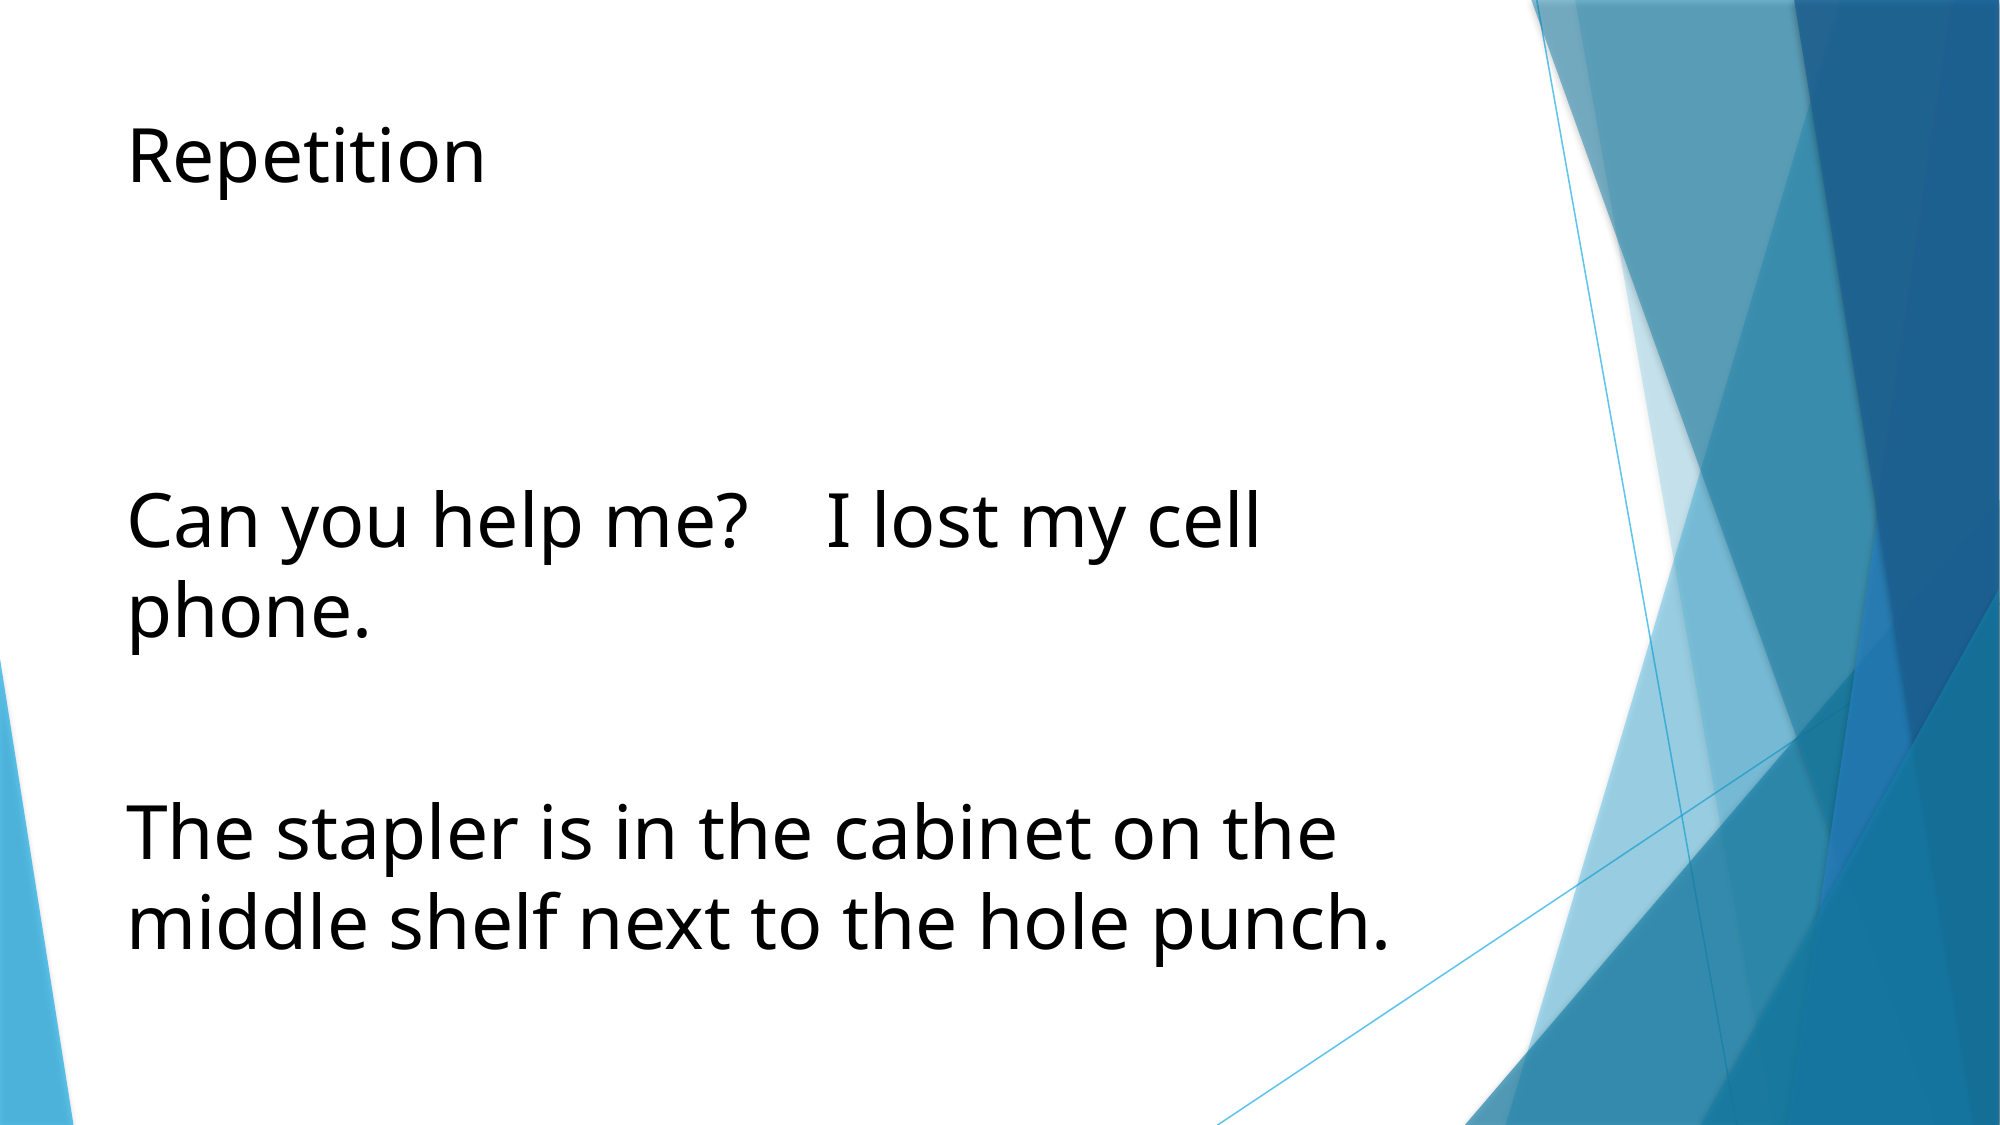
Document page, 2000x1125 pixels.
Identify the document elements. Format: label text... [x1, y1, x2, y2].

list Can you help me? I lost my cell phone. The stapler is in the cabinet on the middle shelf next to the hole punch. [111, 354, 1521, 992]
title Repetition [111, 99, 1521, 317]
